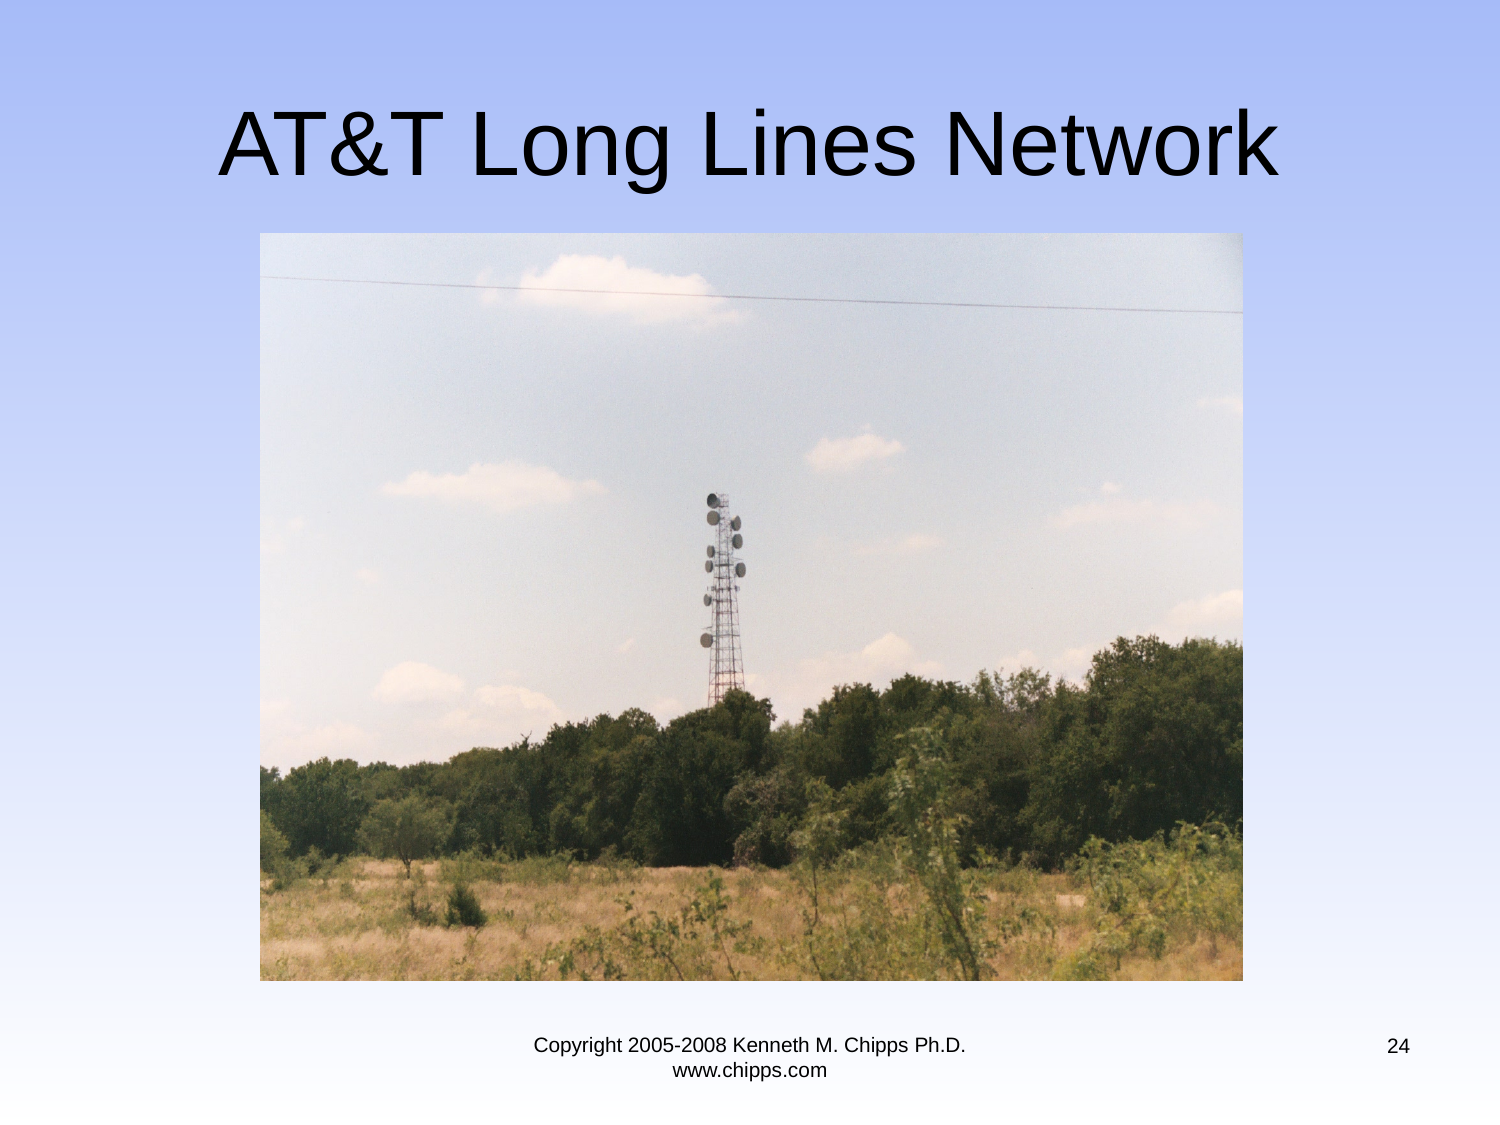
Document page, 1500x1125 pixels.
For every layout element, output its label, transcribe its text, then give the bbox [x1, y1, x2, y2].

footer Copyright 2005-2008 Kenneth M. Chipps Ph.D. www.chipps.com [449, 1024, 1051, 1103]
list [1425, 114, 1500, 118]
slide_number 24 [1074, 1024, 1426, 1104]
title AT&T Long Lines Network [75, 45, 1425, 233]
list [260, 233, 1243, 981]
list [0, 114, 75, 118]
